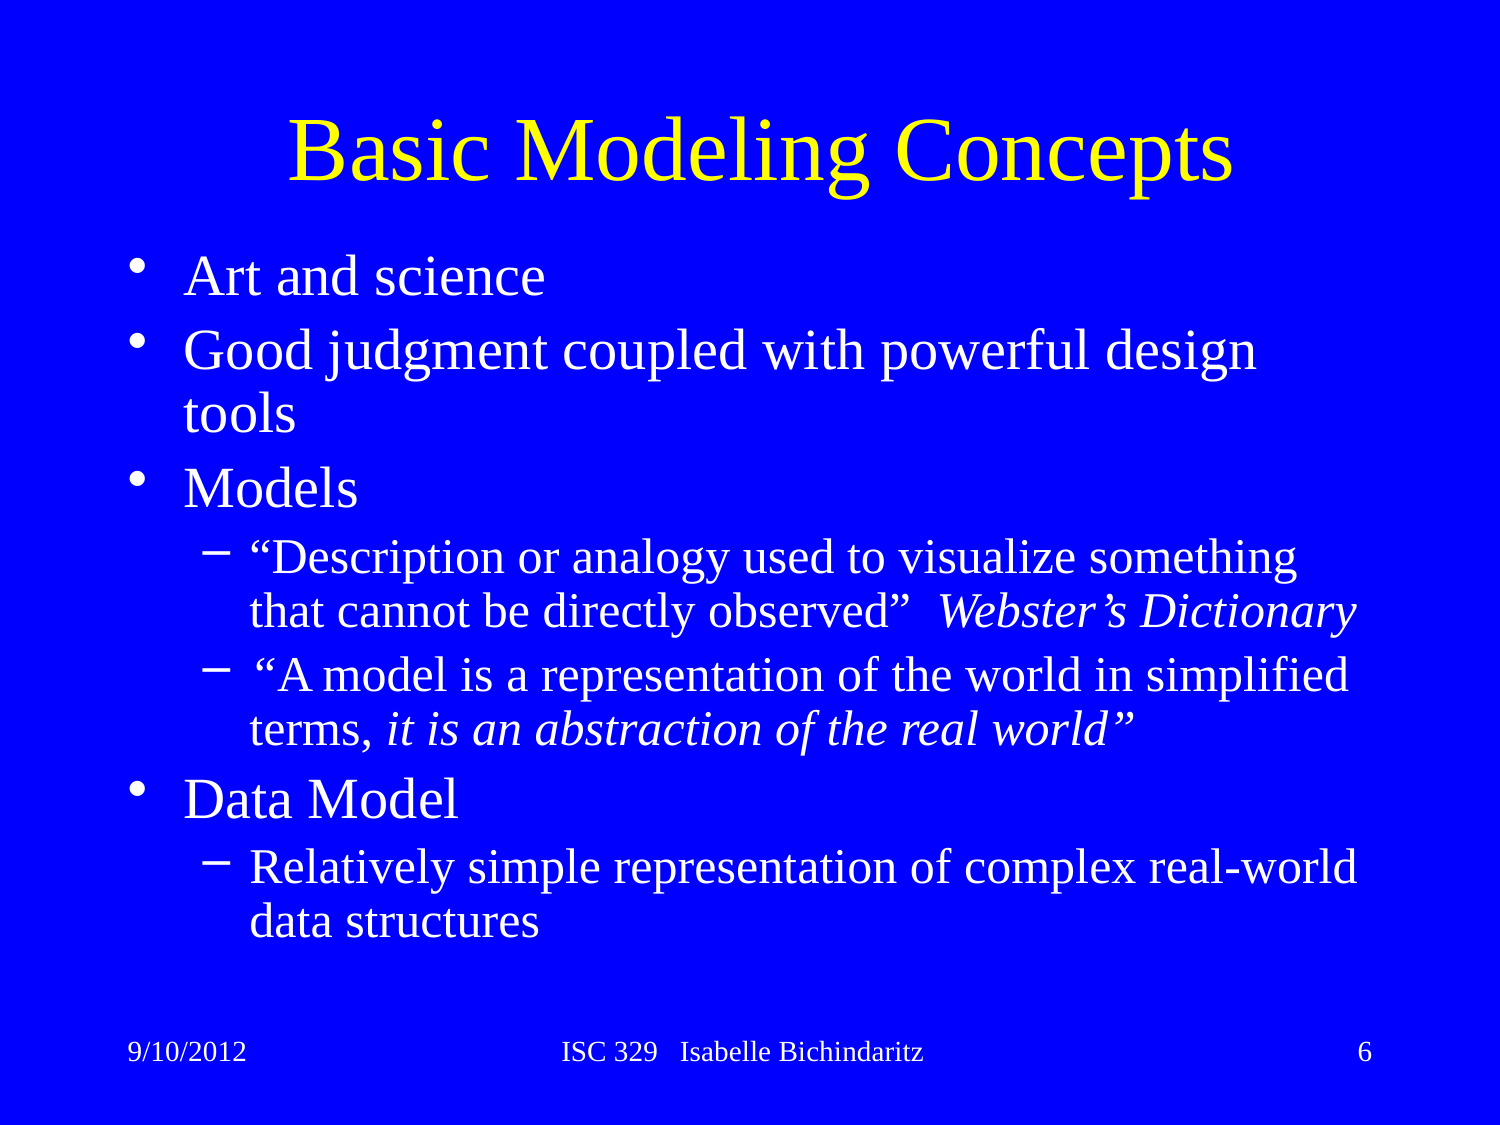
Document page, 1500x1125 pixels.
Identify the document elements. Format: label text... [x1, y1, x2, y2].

slide_number 6 [1074, 1024, 1388, 1101]
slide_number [112, 1024, 426, 1101]
list Art and science Good judgment coupled with powerful design tools Models “Description or analogy used to visualize something that cannot be directly observed” Webster’s Dictionary “A model is a representation of the world in simplified terms, it is an abstraction of the real world” Data Model Relatively simple representation of complex real-world data structures [112, 237, 1388, 913]
footer ISC 329 Isabelle Bichindaritz [512, 1024, 988, 1101]
title Basic Modeling Concepts [124, 49, 1401, 238]
